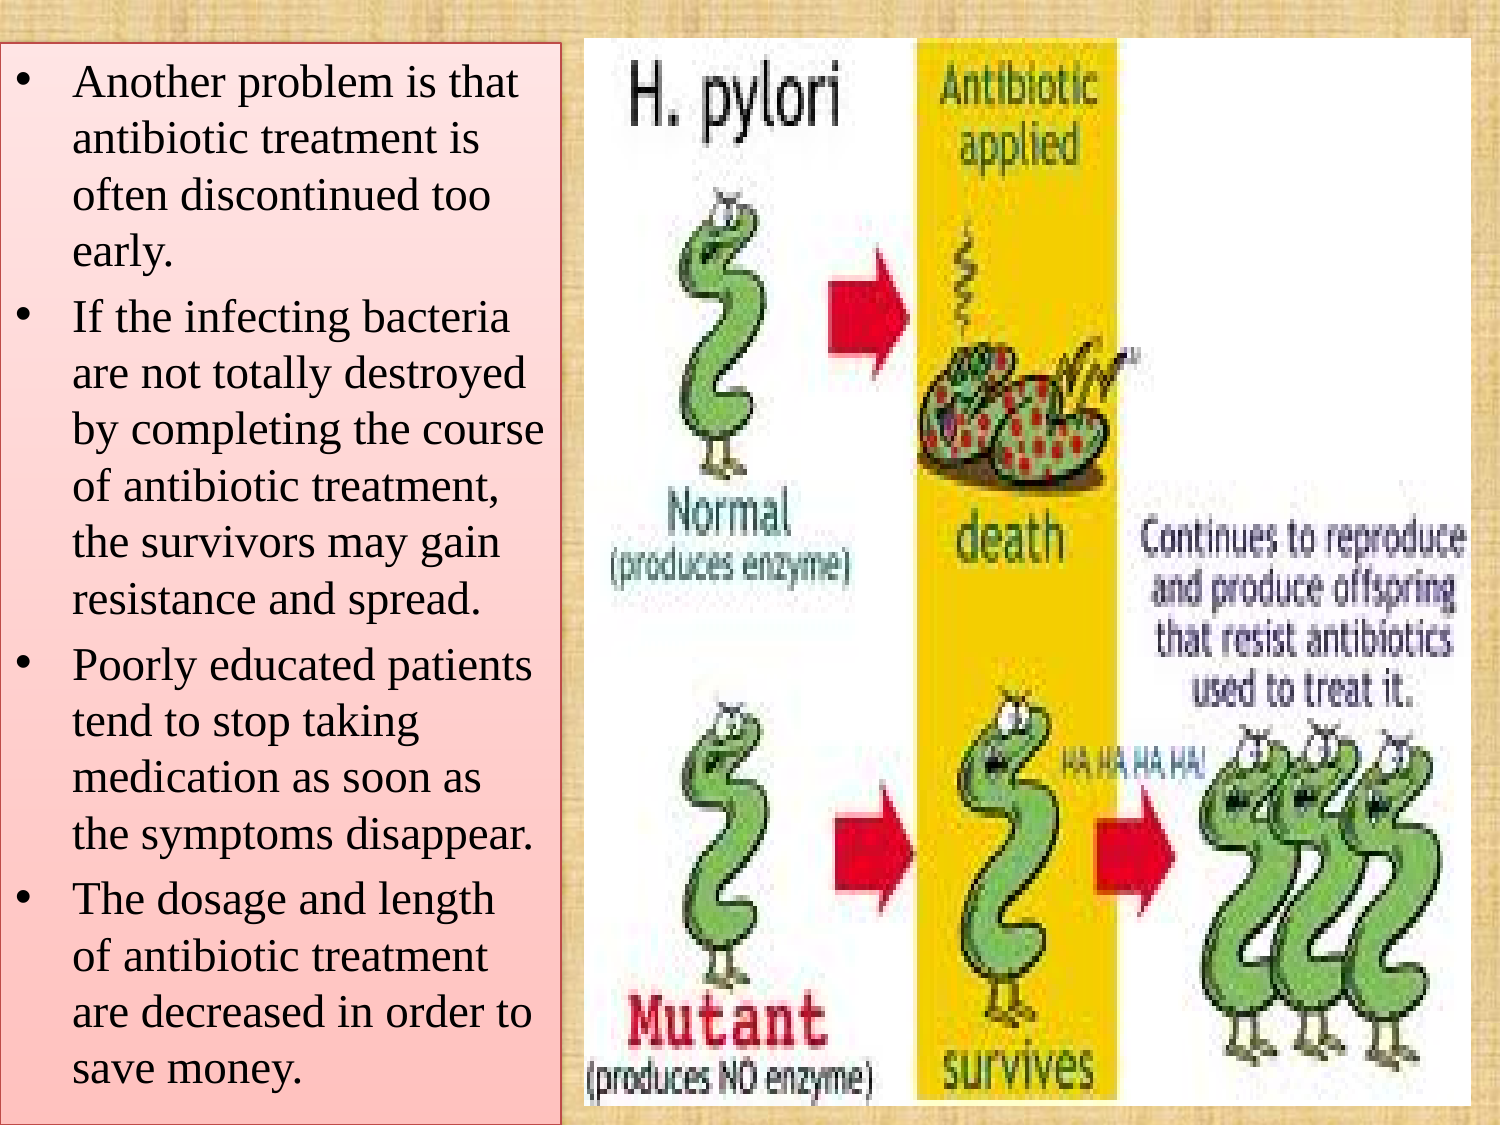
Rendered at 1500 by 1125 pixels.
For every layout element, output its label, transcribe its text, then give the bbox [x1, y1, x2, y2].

picture [0, 0, 1500, 1125]
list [584, 37, 1471, 1107]
list Another problem is that antibiotic treatment is often discontinued too early. If the infecting bacteria are not totally destroyed by completing the course of antibiotic treatment, the survivors may gain resistance and spread. Poorly educated patients tend to stop taking medication as soon as the symptoms disappear. The dosage and length of antibiotic treatment are decreased in order to save money. [0, 42, 562, 1125]
